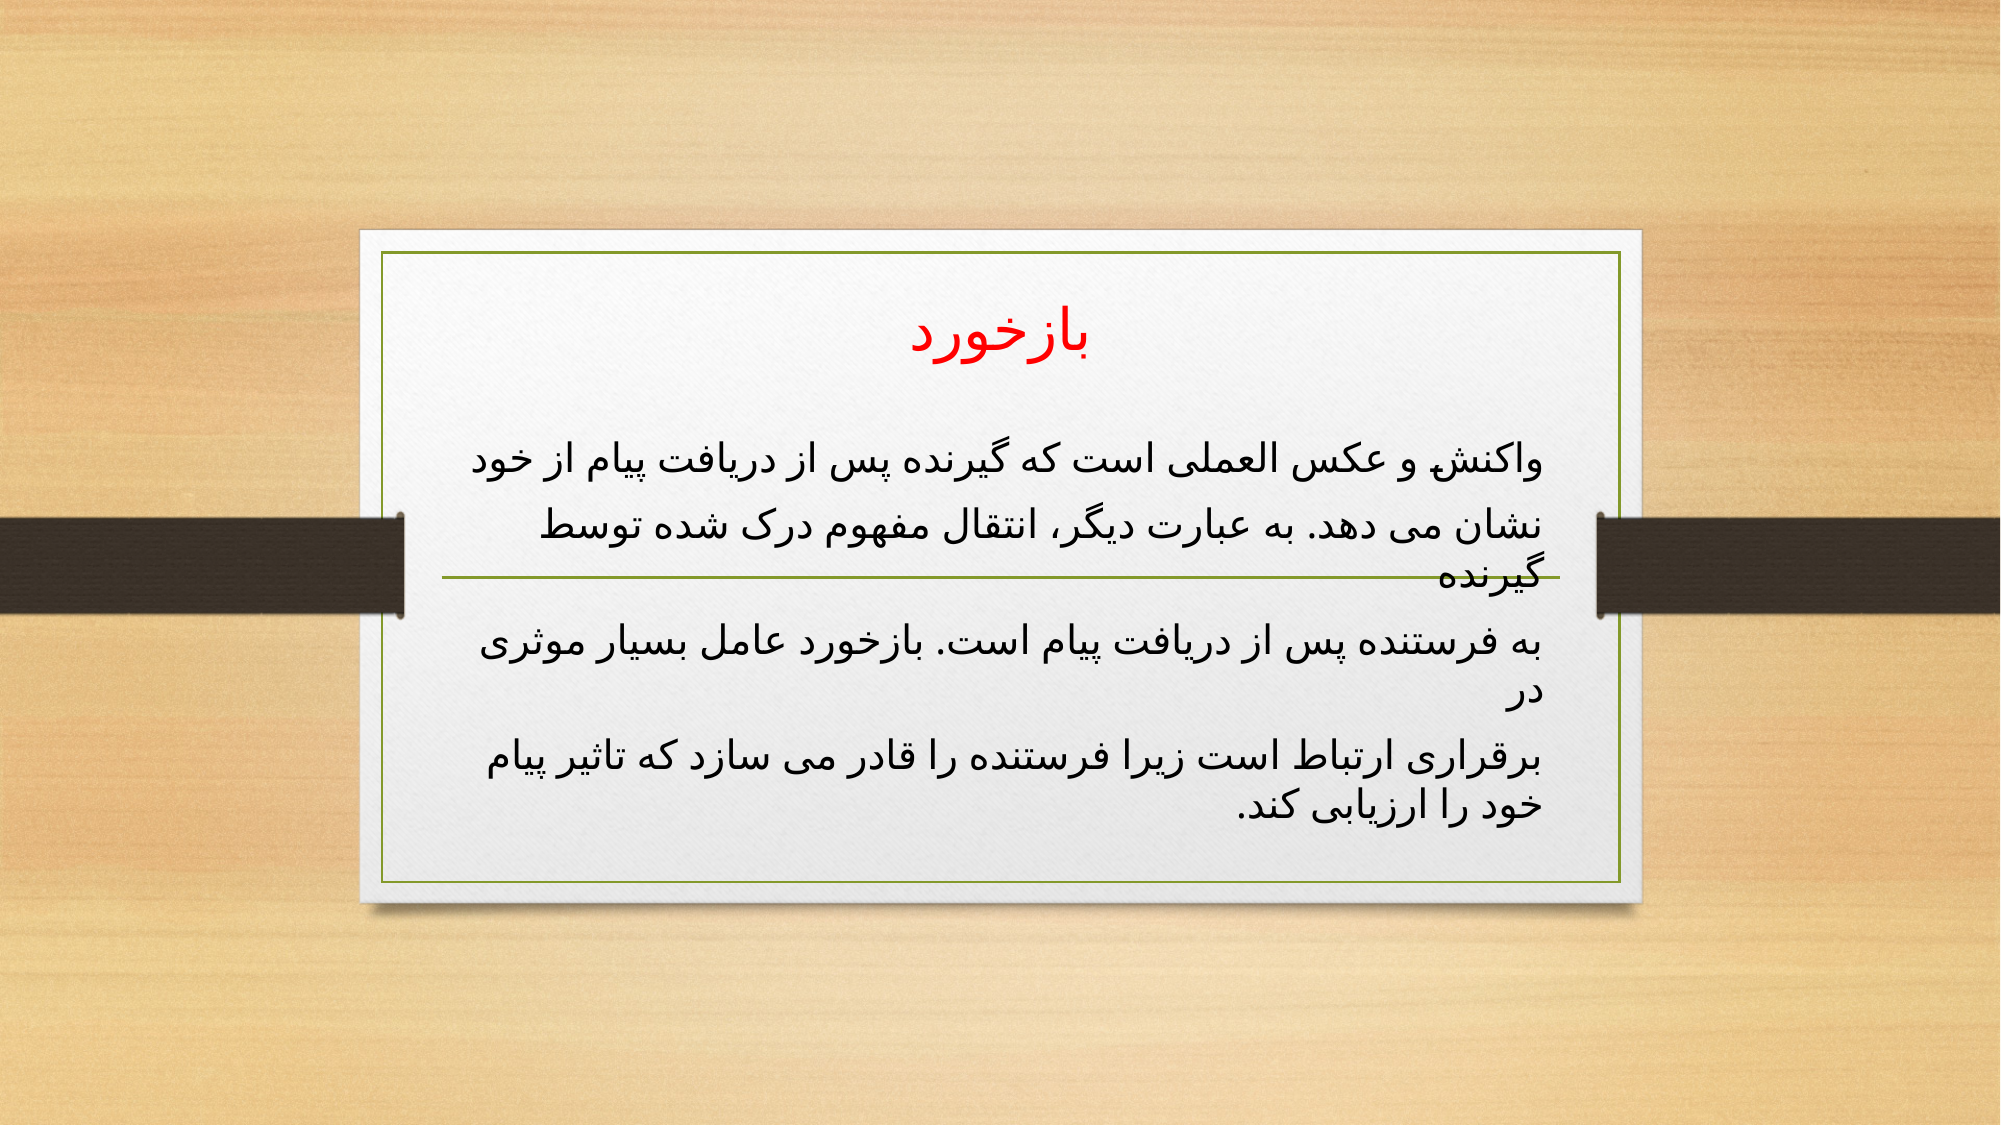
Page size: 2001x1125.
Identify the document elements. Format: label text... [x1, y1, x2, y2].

title بازخورد [441, 274, 1560, 370]
picture [0, 0, 2001, 1125]
subtitle واکنش و عکس العملی است که گیرنده پس از دریافت پیام از خود نشان می دهد. به عبارت دیگر، انتقال مفهوم درک شده توسط گیرنده به فرستنده پس از دریافت پیام است. بازخورد عامل بسیار موثری در برقراری ارتباط است زیرا فرستنده را قادر می سازد که تاثیر پیام خود را ارزیابی کند. [441, 424, 1560, 885]
